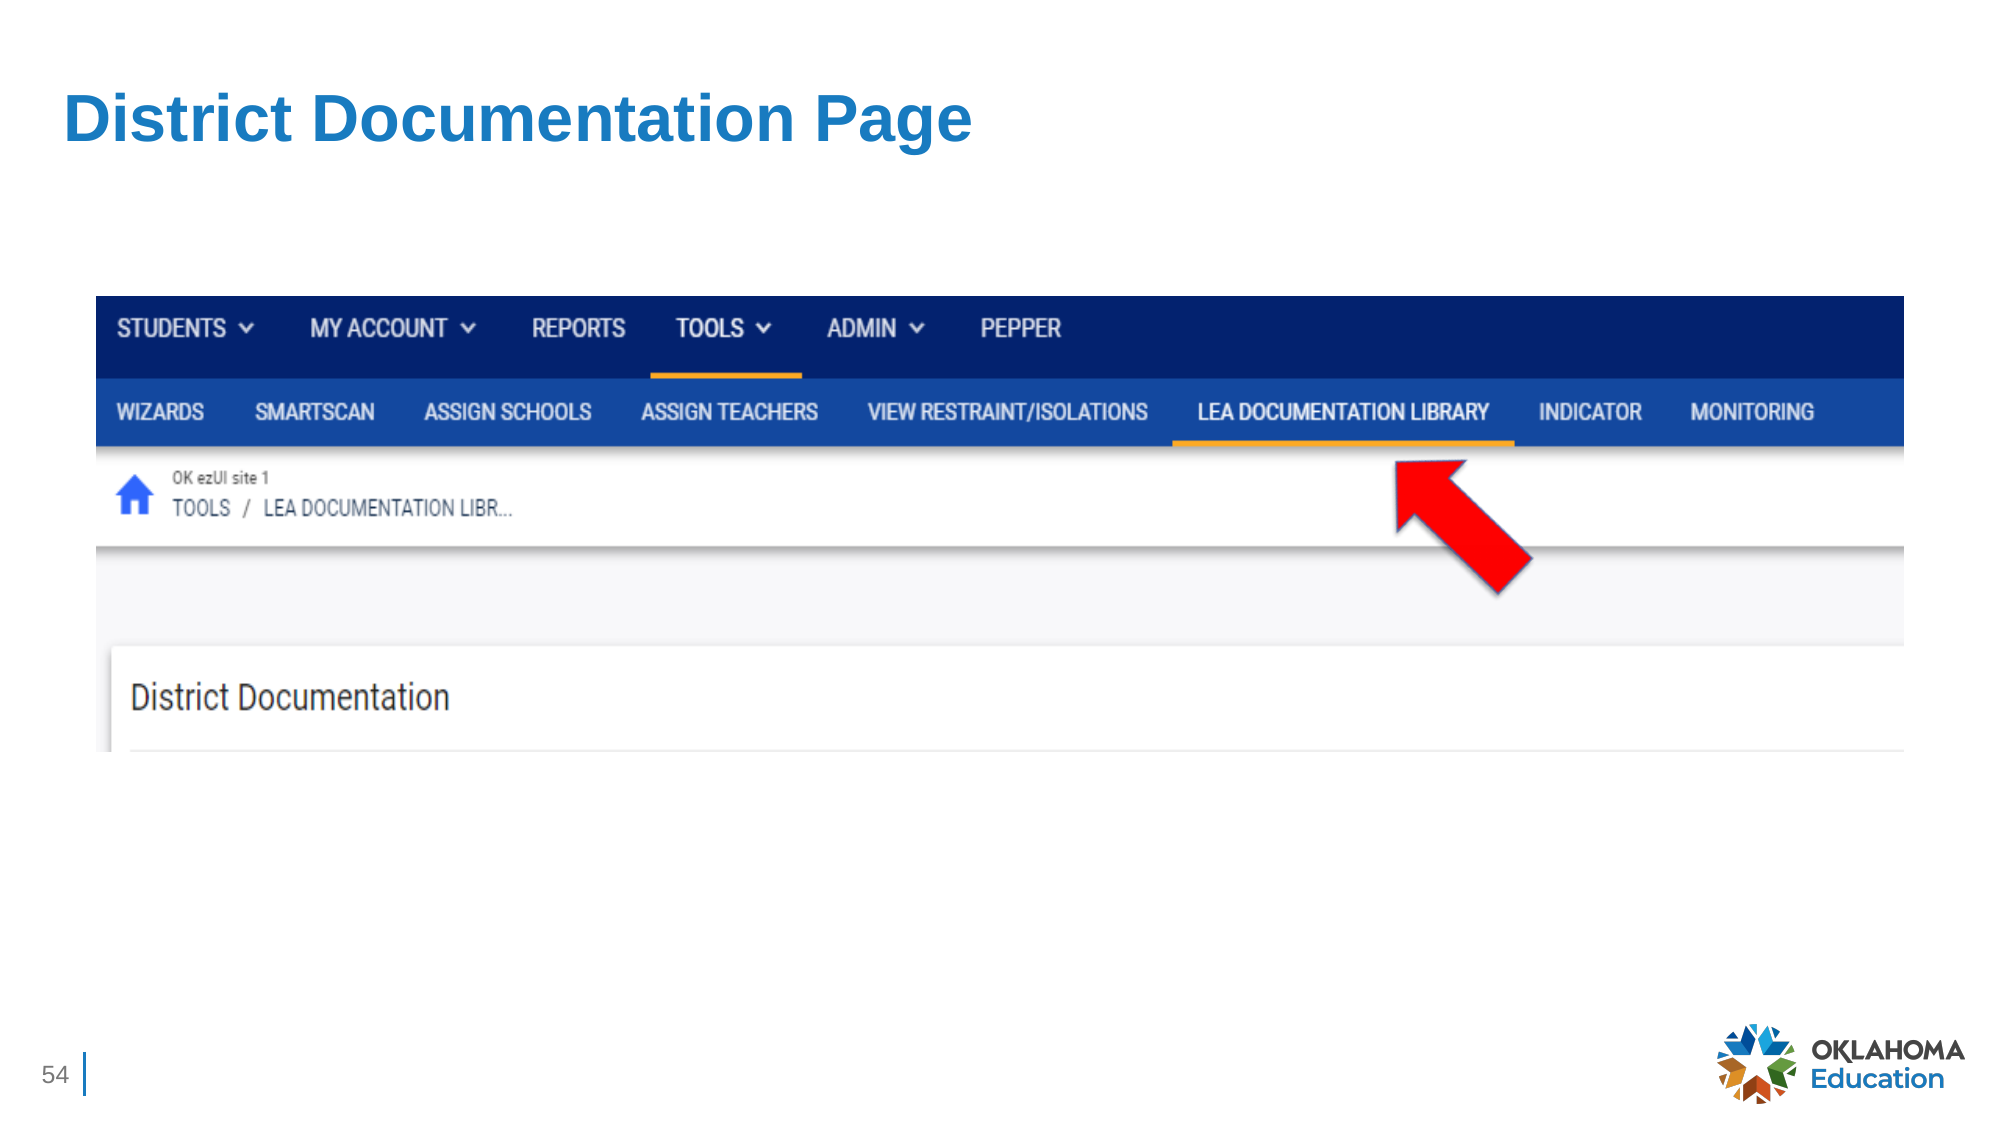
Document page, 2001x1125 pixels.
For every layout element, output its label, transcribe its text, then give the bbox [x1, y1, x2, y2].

picture [1717, 1024, 1965, 1104]
picture [95, 296, 1904, 752]
title District Documentation Page [48, 59, 1027, 181]
slide_number 54 [0, 1043, 85, 1104]
